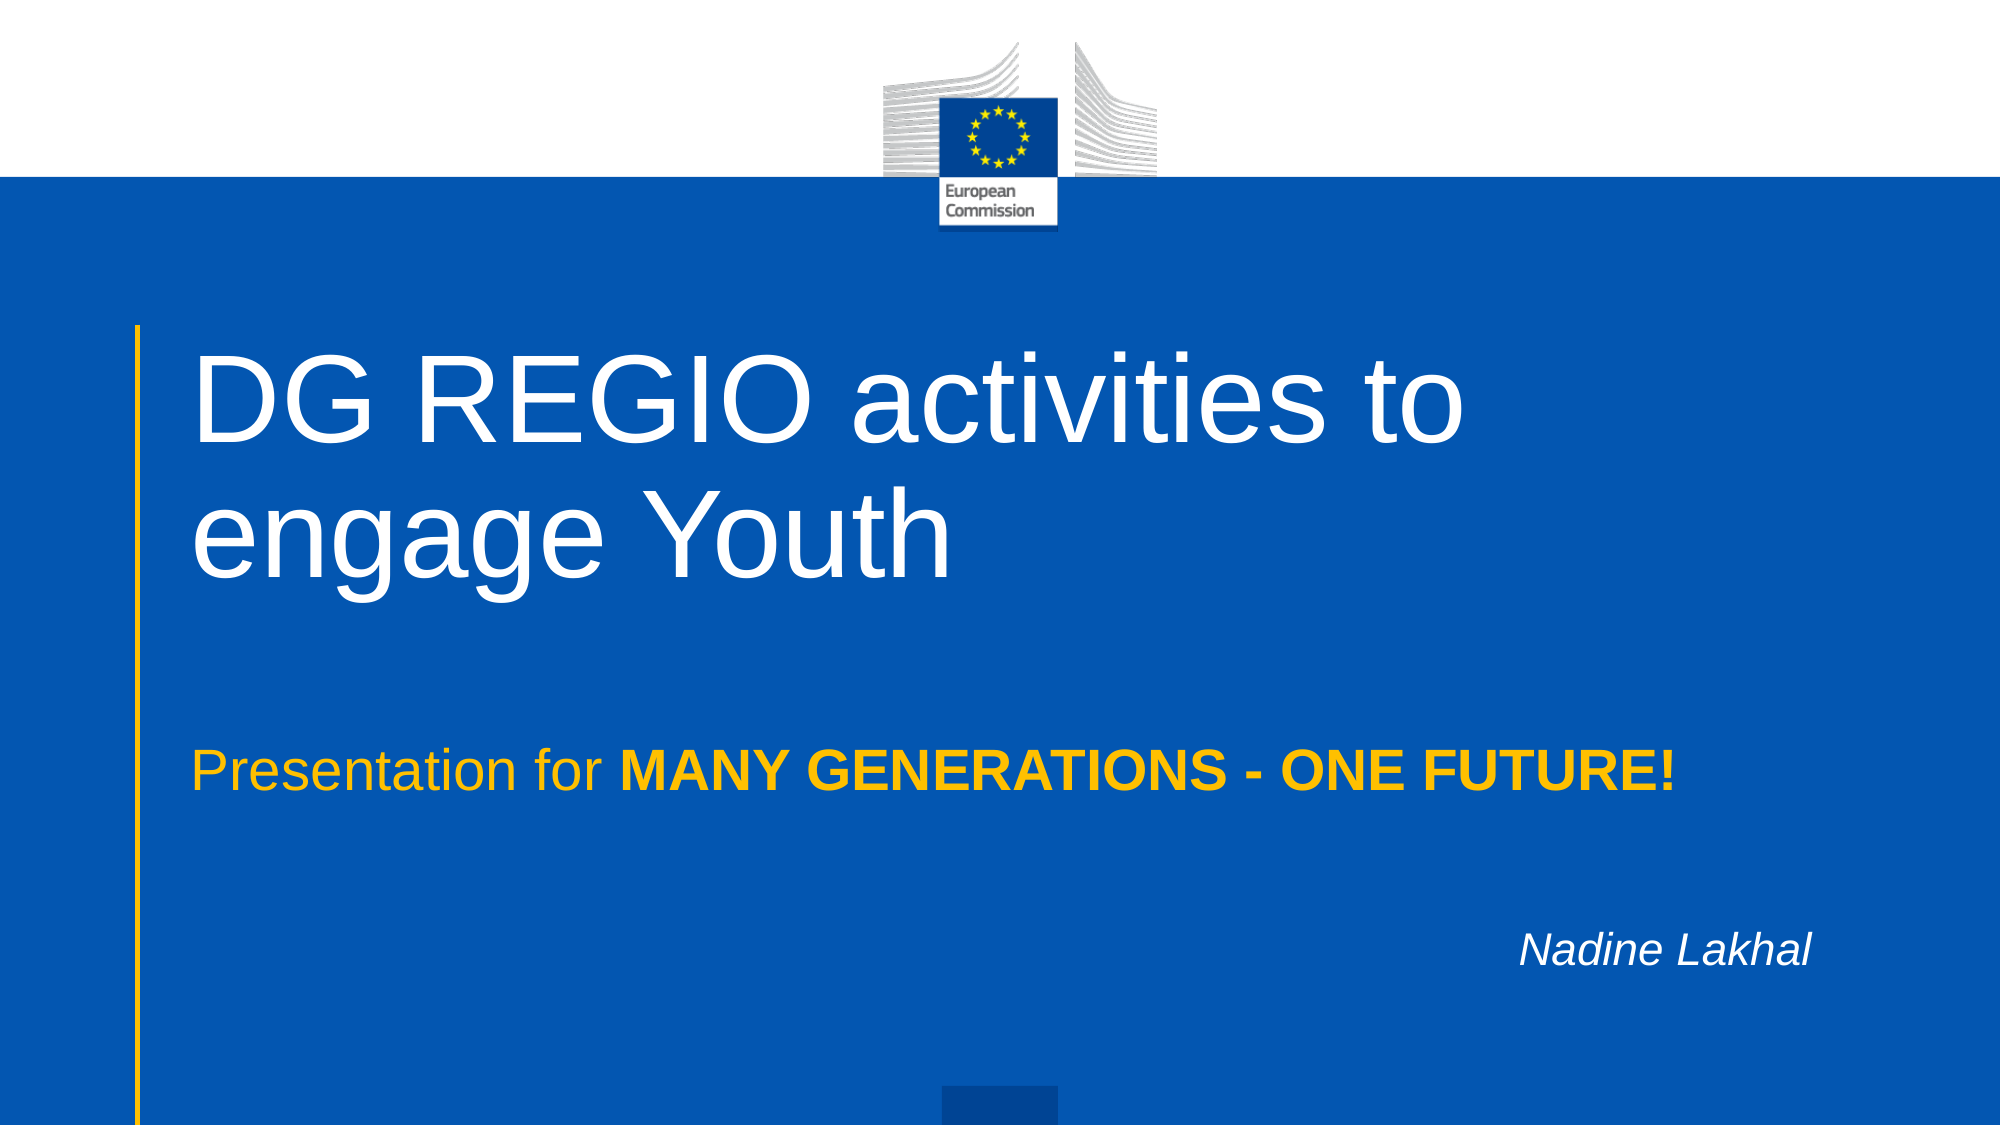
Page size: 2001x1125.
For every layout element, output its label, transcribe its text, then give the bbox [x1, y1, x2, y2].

title DG REGIO activities to engage Youth [175, 326, 1827, 680]
subtitle Presentation for MANY GENERATIONS - ONE FUTURE! [175, 724, 1827, 872]
list Nadine Lakhal [999, 911, 1827, 999]
picture [883, 42, 1157, 232]
